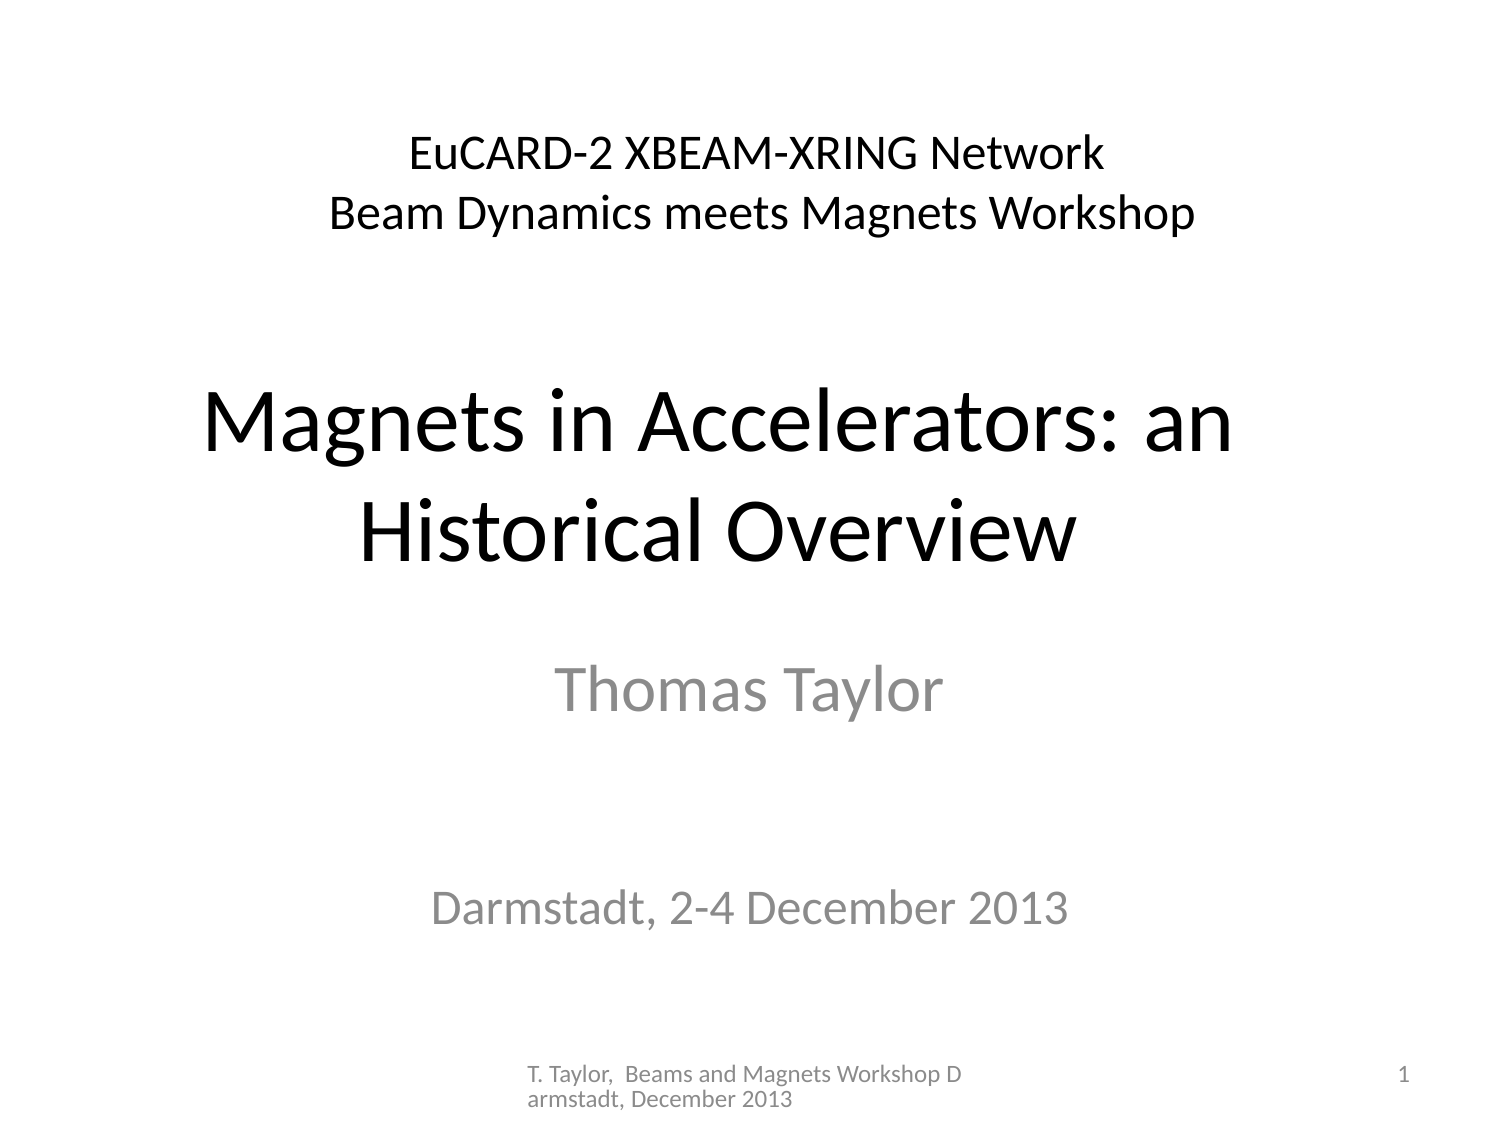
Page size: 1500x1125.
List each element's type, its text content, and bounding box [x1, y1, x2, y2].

title Magnets in Accelerators: an Historical Overview [112, 349, 1325, 591]
subtitle Thomas Taylor Darmstadt, 2-4 December 2013 [225, 637, 1275, 1013]
text_box EuCARD-2 XBEAM-XRING Network Beam Dynamics meets Magnets Workshop [262, 112, 1263, 248]
slide_number 1 [1074, 1042, 1425, 1103]
footer T. Taylor, Beams and Magnets Workshop Darmstadt, December 2013 [512, 1042, 988, 1103]
